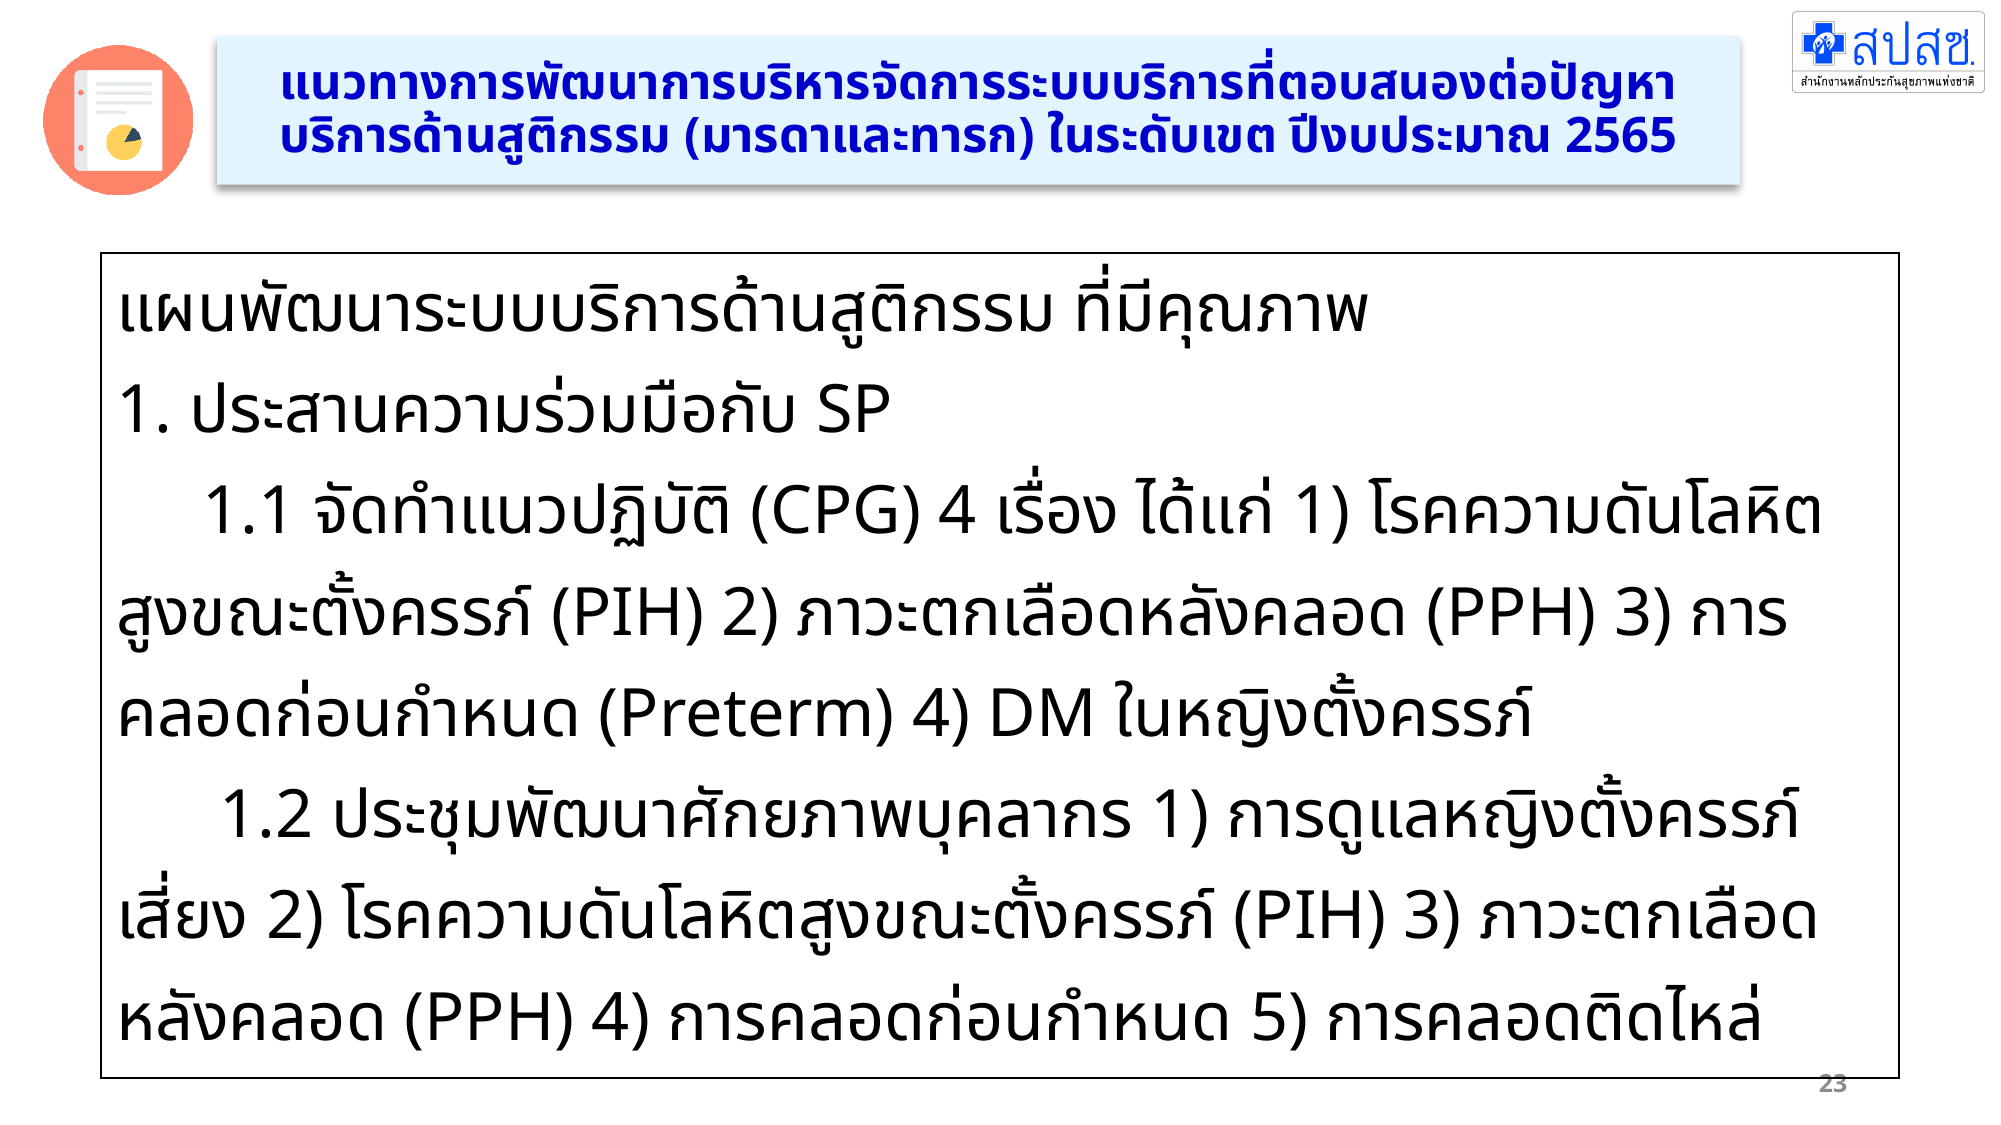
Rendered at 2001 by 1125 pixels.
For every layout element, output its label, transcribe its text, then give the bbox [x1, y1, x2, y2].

picture [43, 45, 193, 195]
picture [1789, 9, 1987, 95]
slide_number 23 [1412, 1079, 1863, 1115]
table_header แผนพัฒนาระบบบริการด้านสูติกรรม ที่มีคุณภาพ 1. ประสานความร่วมมือกับ SP 1.1 จัดทำแนวปฏิบัติ (CPG) 4 เรื่อง ได้แก่ 1) โรคความดันโลหิตสูงขณะตั้งครรภ์ (PIH) 2) ภาวะตกเลือดหลังคลอด (PPH) 3) การคลอดก่อนกำหนด (Preterm) 4) DM ในหญิงตั้งครรภ์ 1.2 ประชุมพัฒนาศักยภาพบุคลากร 1) การดูแลหญิงตั้งครรภ์เสี่ยง 2) โรคความดันโลหิตสูงขณะตั้งครรภ์ (PIH) 3) ภาวะตกเลือดหลังคลอด (PPH) 4) การคลอดก่อนกำหนด 5) การคลอดติดไหล่ [102, 254, 1898, 1077]
text_box แนวทางการพัฒนาการบริหารจัดการระบบบริการที่ตอบสนองต่อปัญหาบริการด้านสูติกรรม (มารดาและทารก) ในระดับเขต ปีงบประมาณ 2565 [217, 36, 1740, 185]
